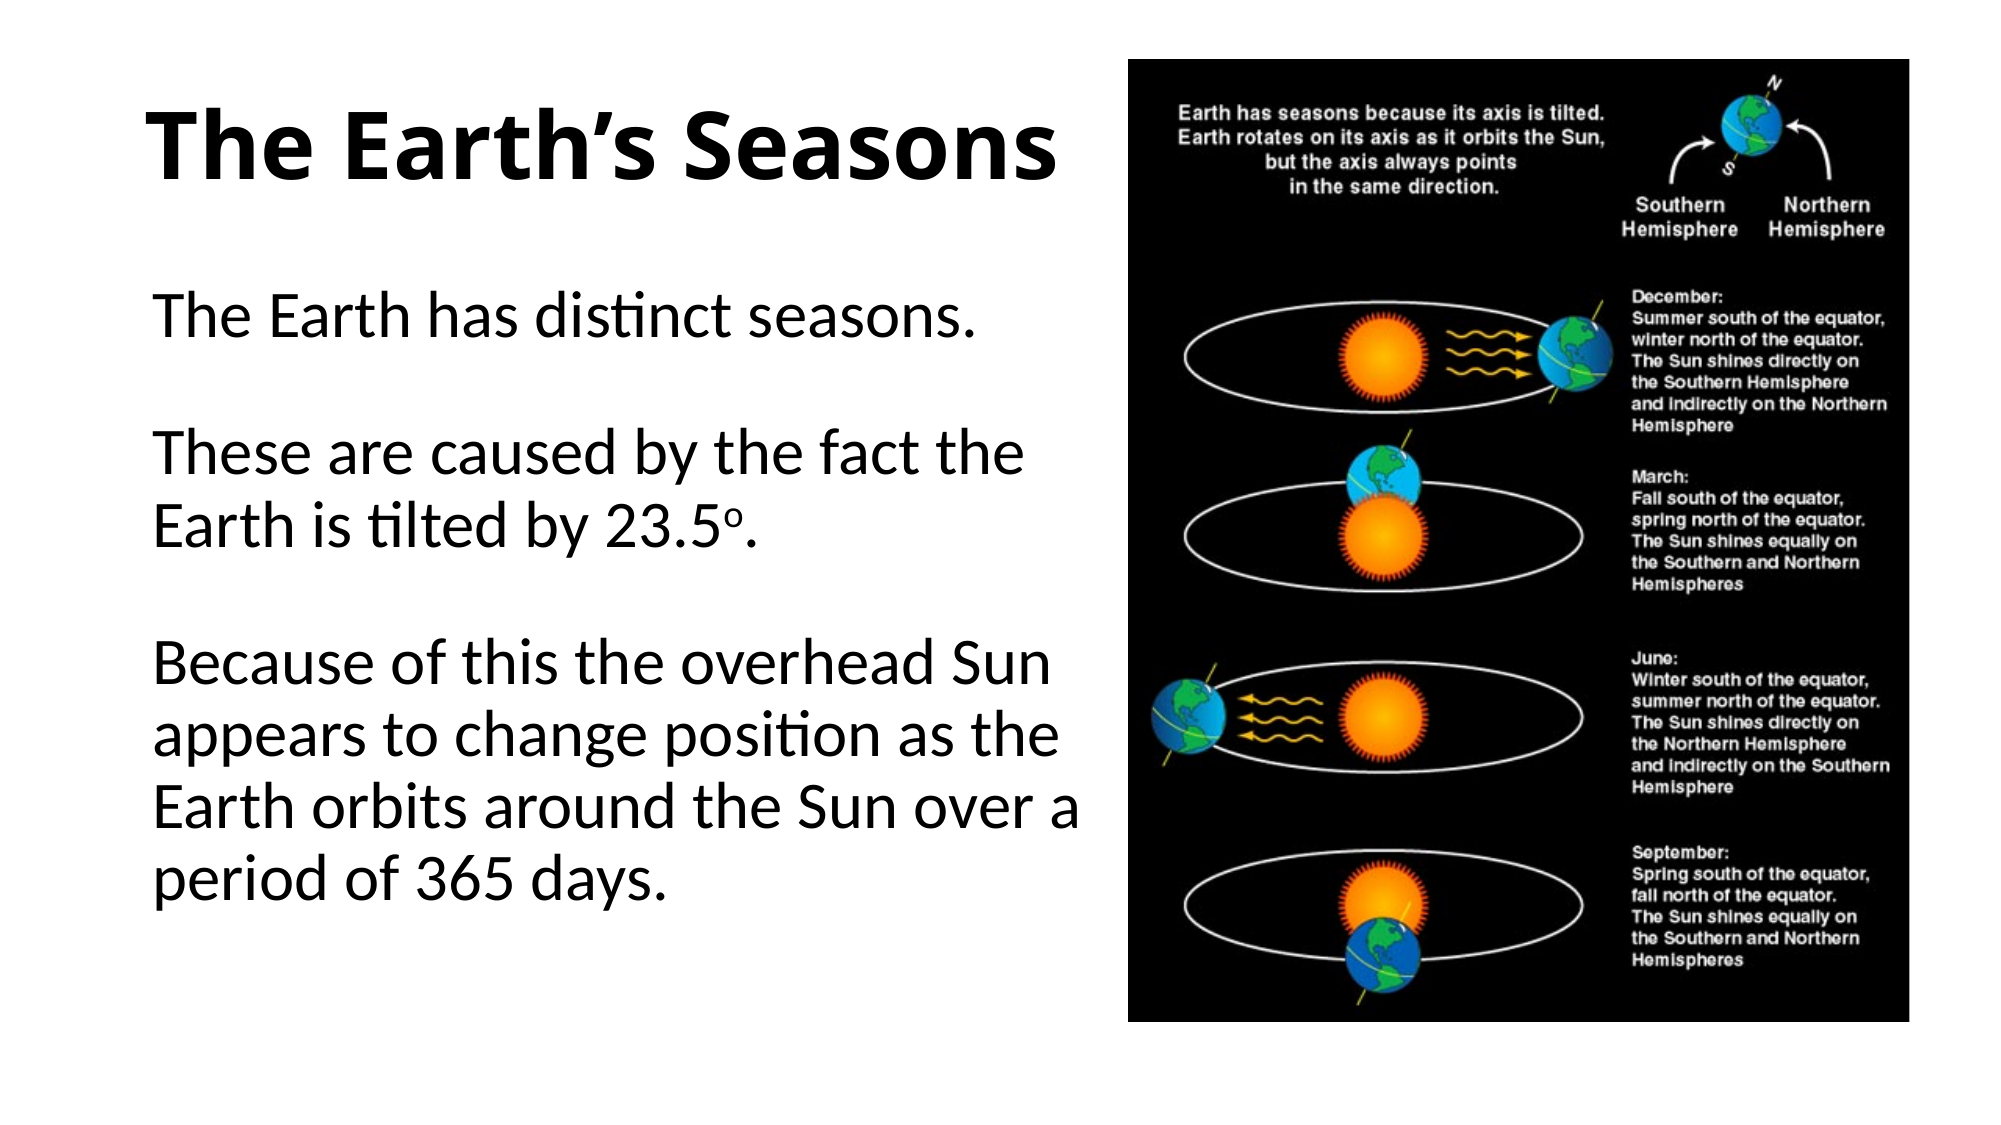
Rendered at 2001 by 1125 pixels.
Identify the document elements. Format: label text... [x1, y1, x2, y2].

picture [1128, 59, 1910, 1022]
list The Earth has distinct seasons. These are caused by the fact the Earth is tilted by 23.5o. Because of this the overhead Sun appears to change position as the Earth orbits around the Sun over a period of 365 days. [137, 272, 1106, 1069]
title The Earth’s Seasons [129, 40, 1099, 259]
